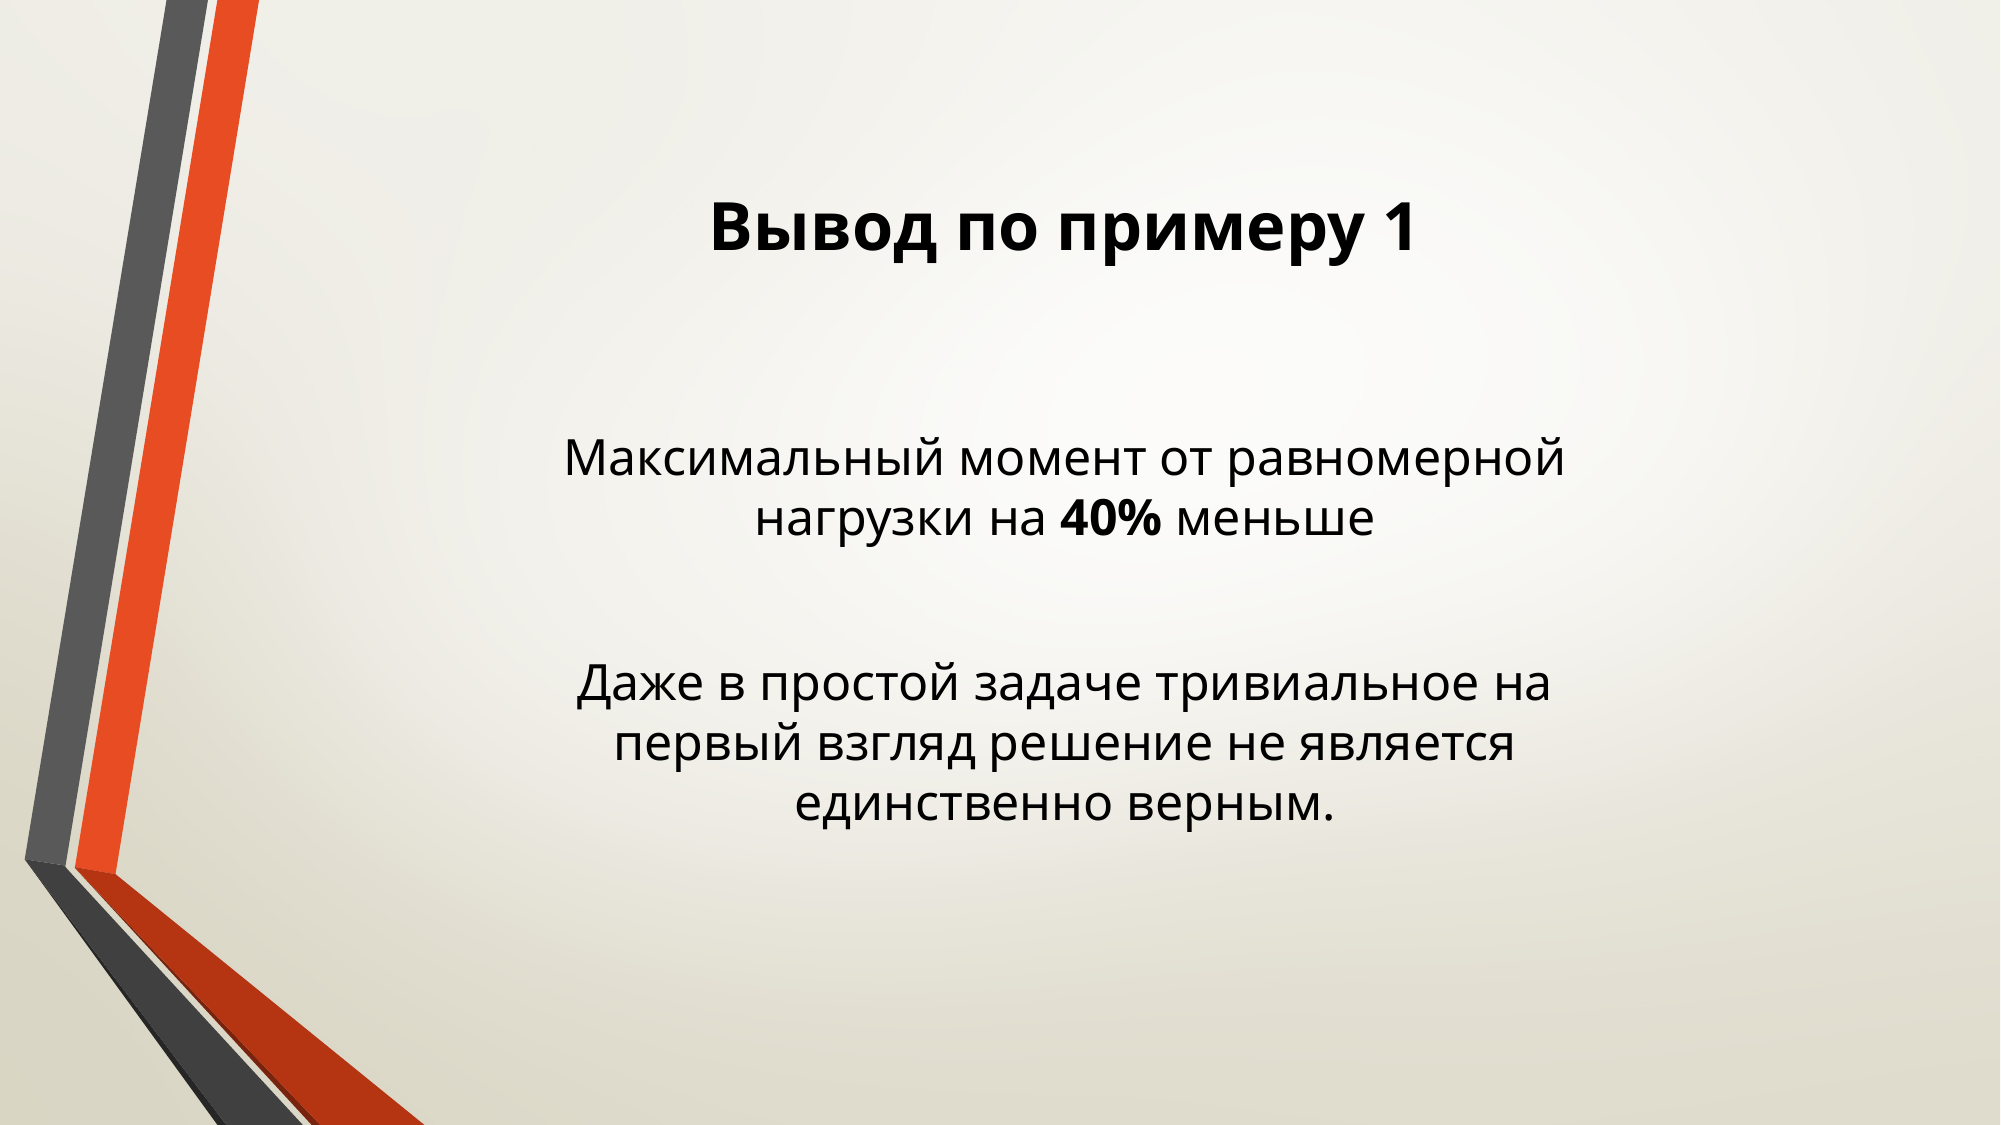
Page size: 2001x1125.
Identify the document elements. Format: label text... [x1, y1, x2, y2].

title Вывод по примеру 1 [243, 112, 1887, 336]
list Максимальный момент от равномерной нагрузки на 40% меньше Даже в простой задаче тривиальное на первый взгляд решение не является единственно верным. [496, 306, 1634, 950]
